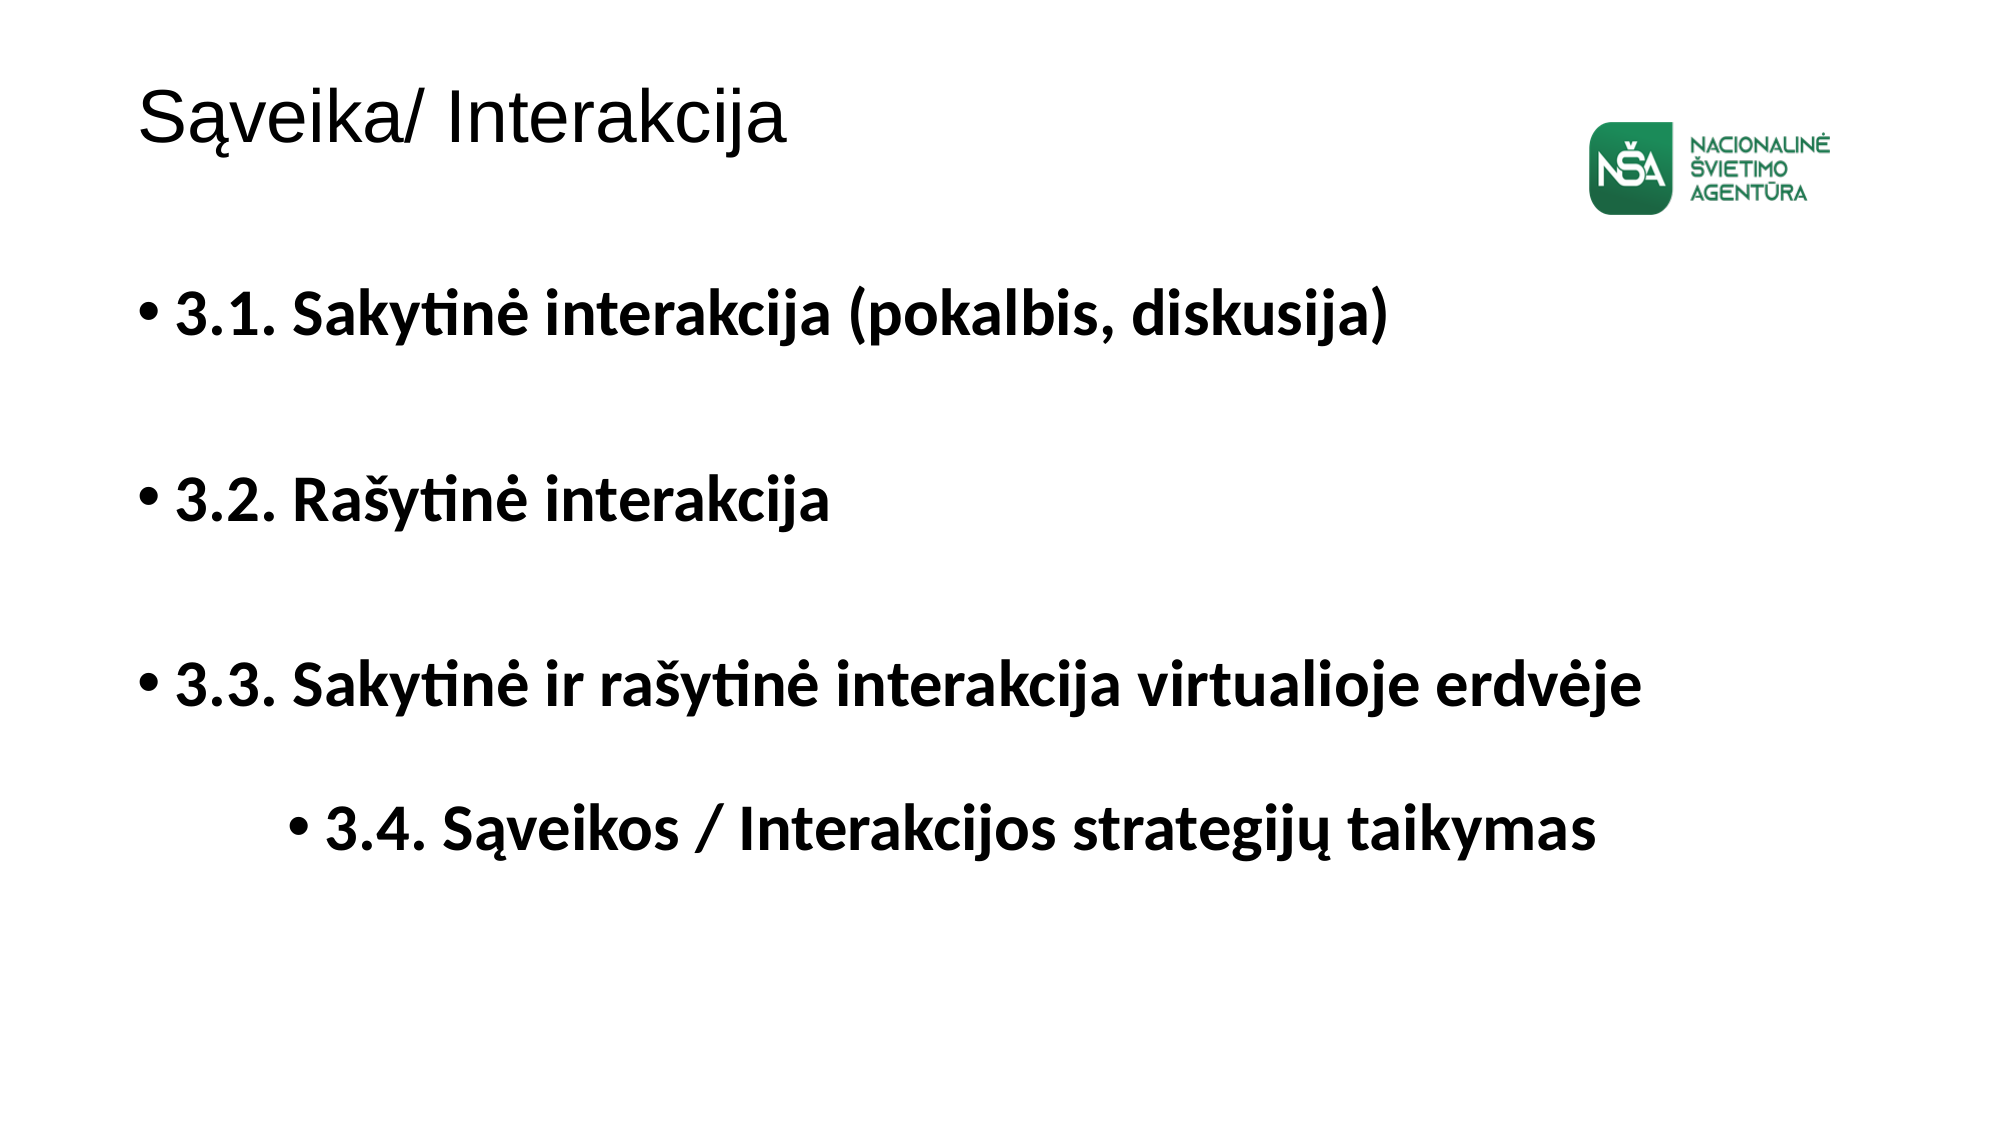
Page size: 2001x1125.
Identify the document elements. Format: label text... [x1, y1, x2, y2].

title Sąveika/ Interakcija [137, 1, 1863, 265]
picture [1589, 122, 1830, 215]
subtitle 3.1. Sakytinė interakcija (pokalbis, diskusija) 3.2. Rašytinė interakcija 3.3. Sakytinė ir rašytinė interakcija virtualioje erdvėje 3.4. Sąveikos / Interakcijos strategijų taikymas [137, 307, 1863, 971]
